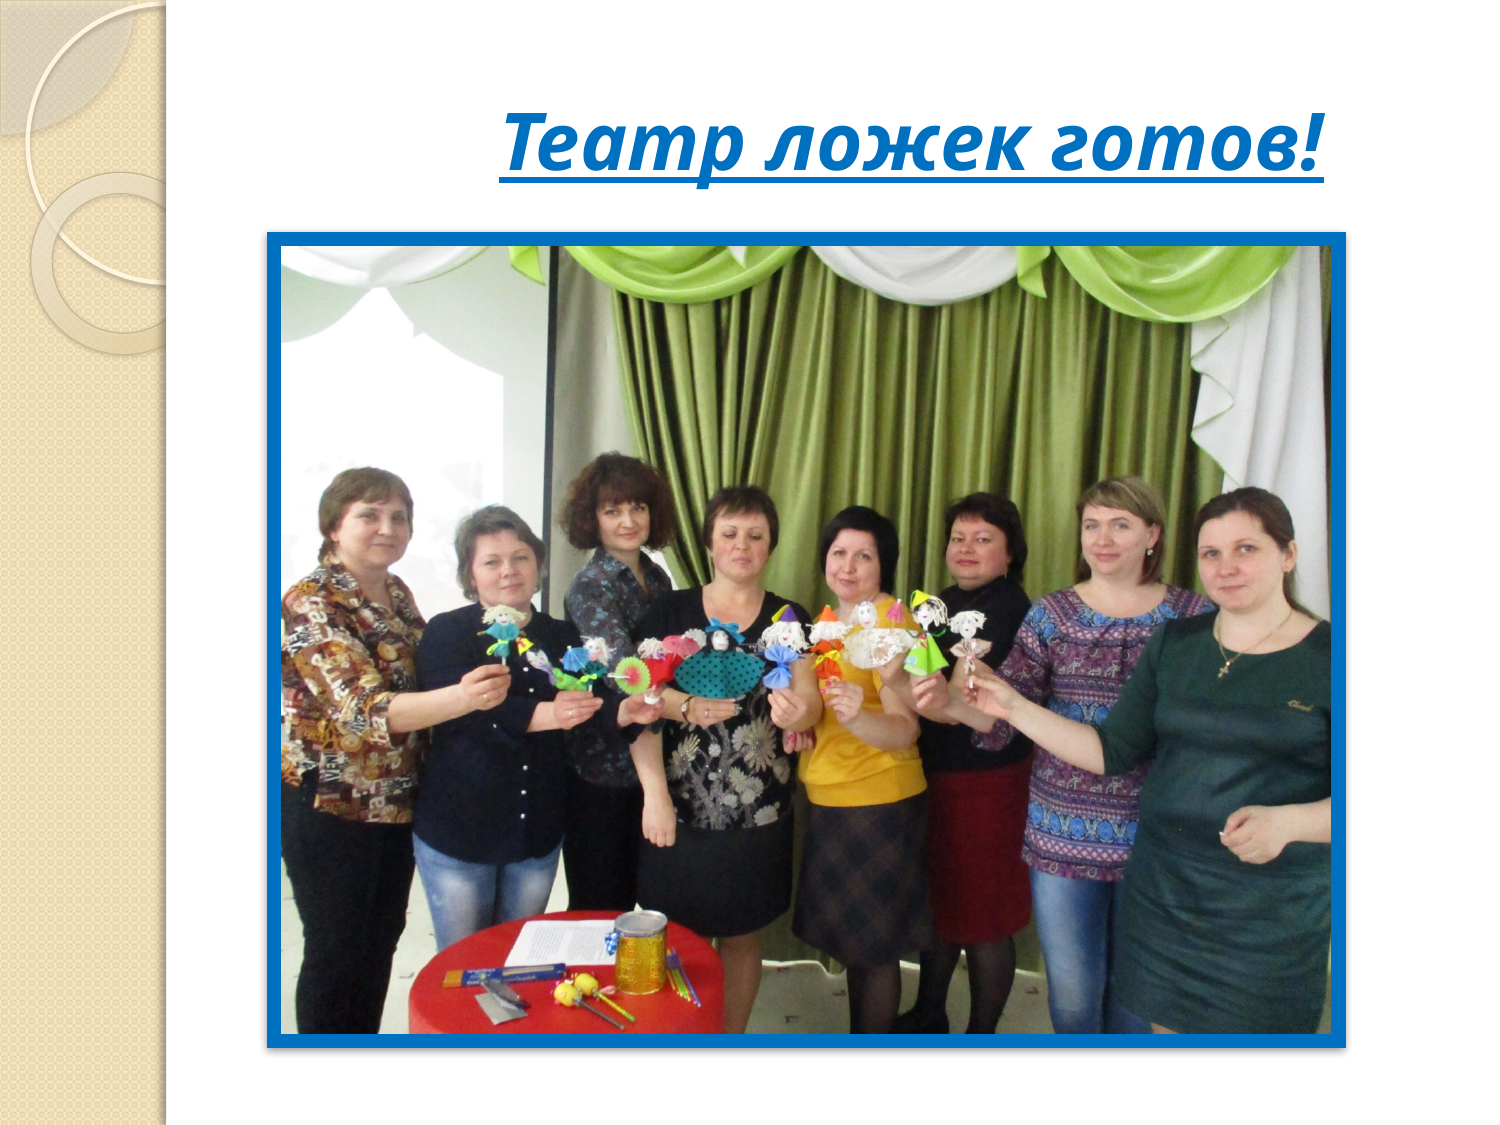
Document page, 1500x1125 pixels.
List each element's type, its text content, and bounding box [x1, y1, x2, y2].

title Театр ложек готов! [235, 45, 1466, 233]
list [280, 245, 1332, 1034]
